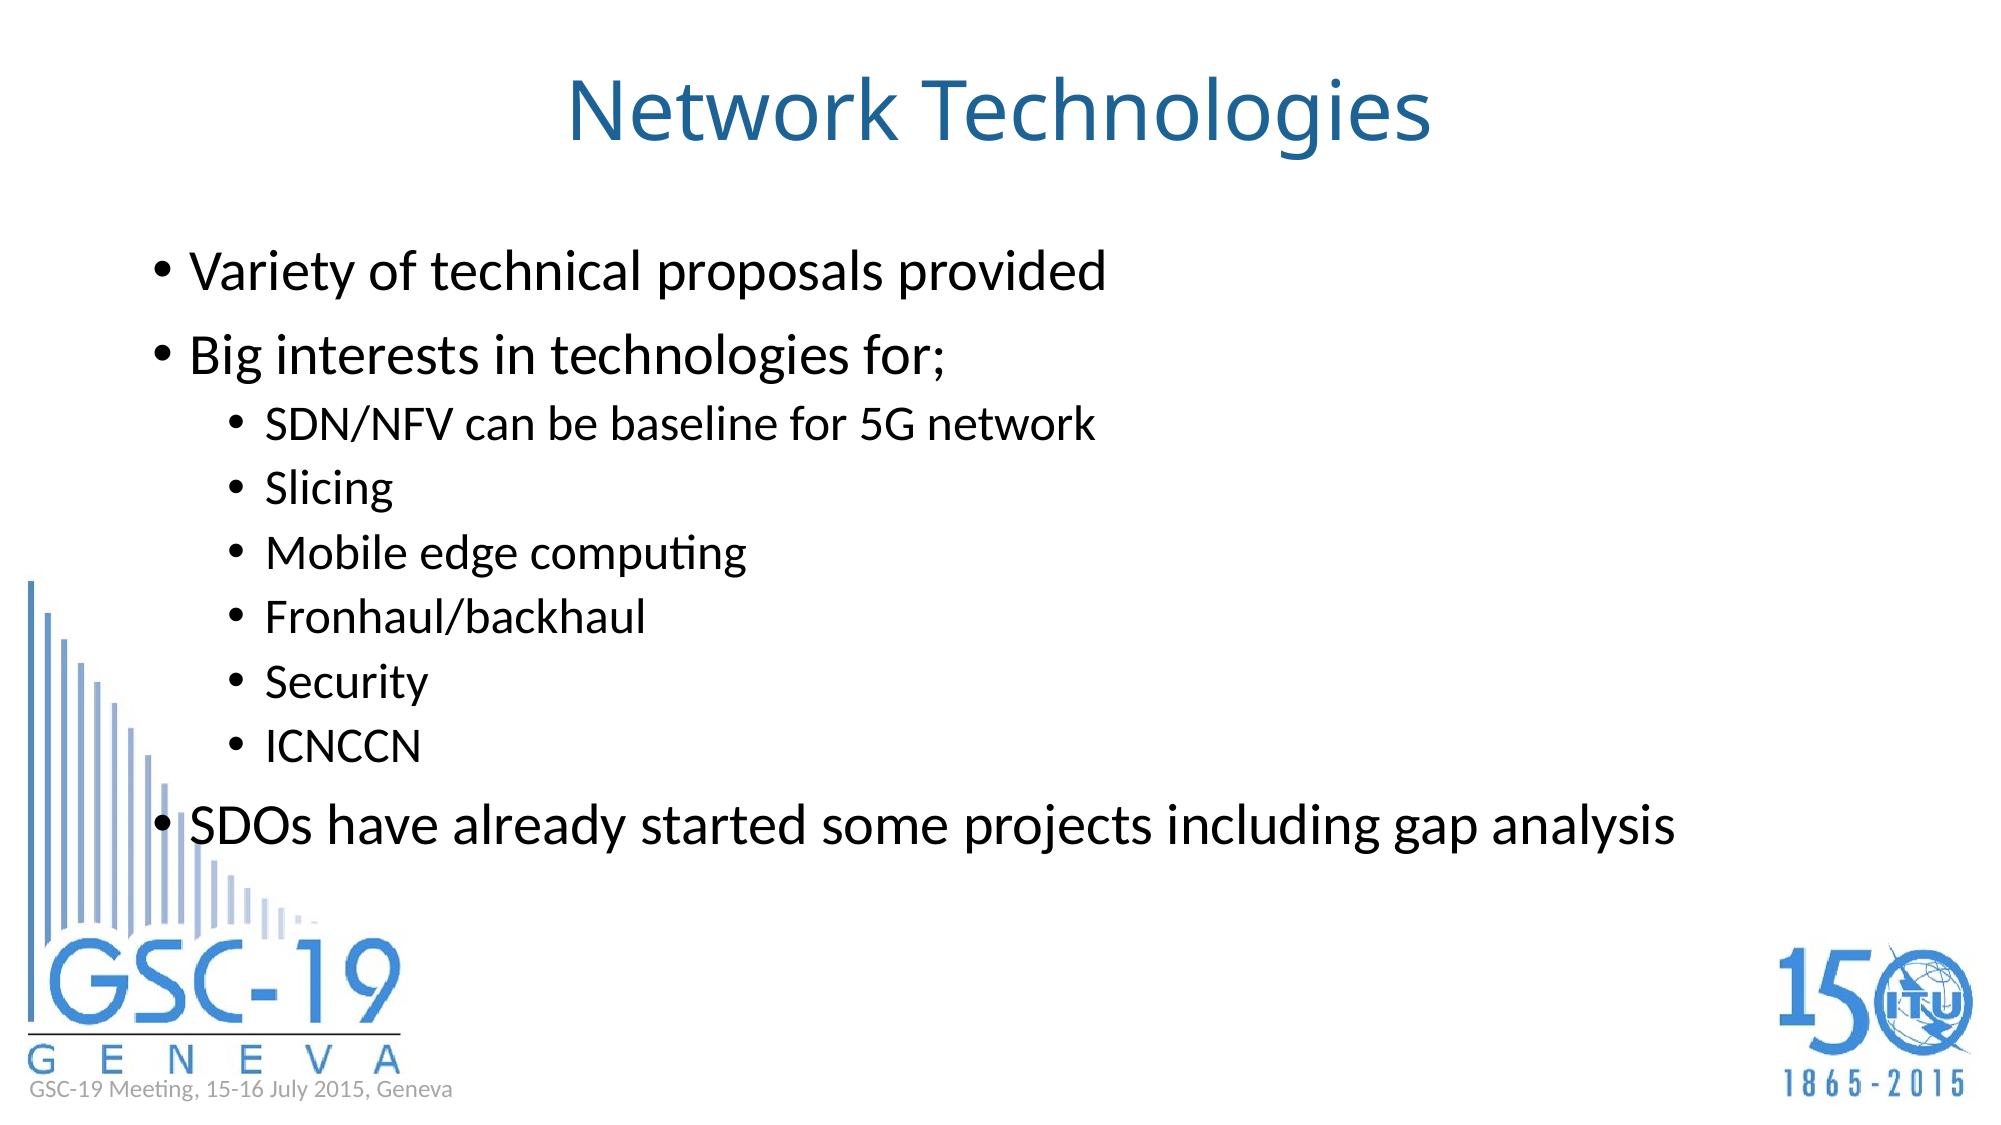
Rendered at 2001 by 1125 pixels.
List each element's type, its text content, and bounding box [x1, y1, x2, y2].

title Network Technologies [137, 34, 1863, 193]
list Variety of technical proposals provided Big interests in technologies for; SDN/NFV can be baseline for 5G network Slicing Mobile edge computing Fronhaul/backhaul Security ICNCCN SDOs have already started some projects including gap analysis [137, 232, 1863, 992]
picture [1766, 936, 1986, 1107]
picture [19, 567, 416, 1084]
